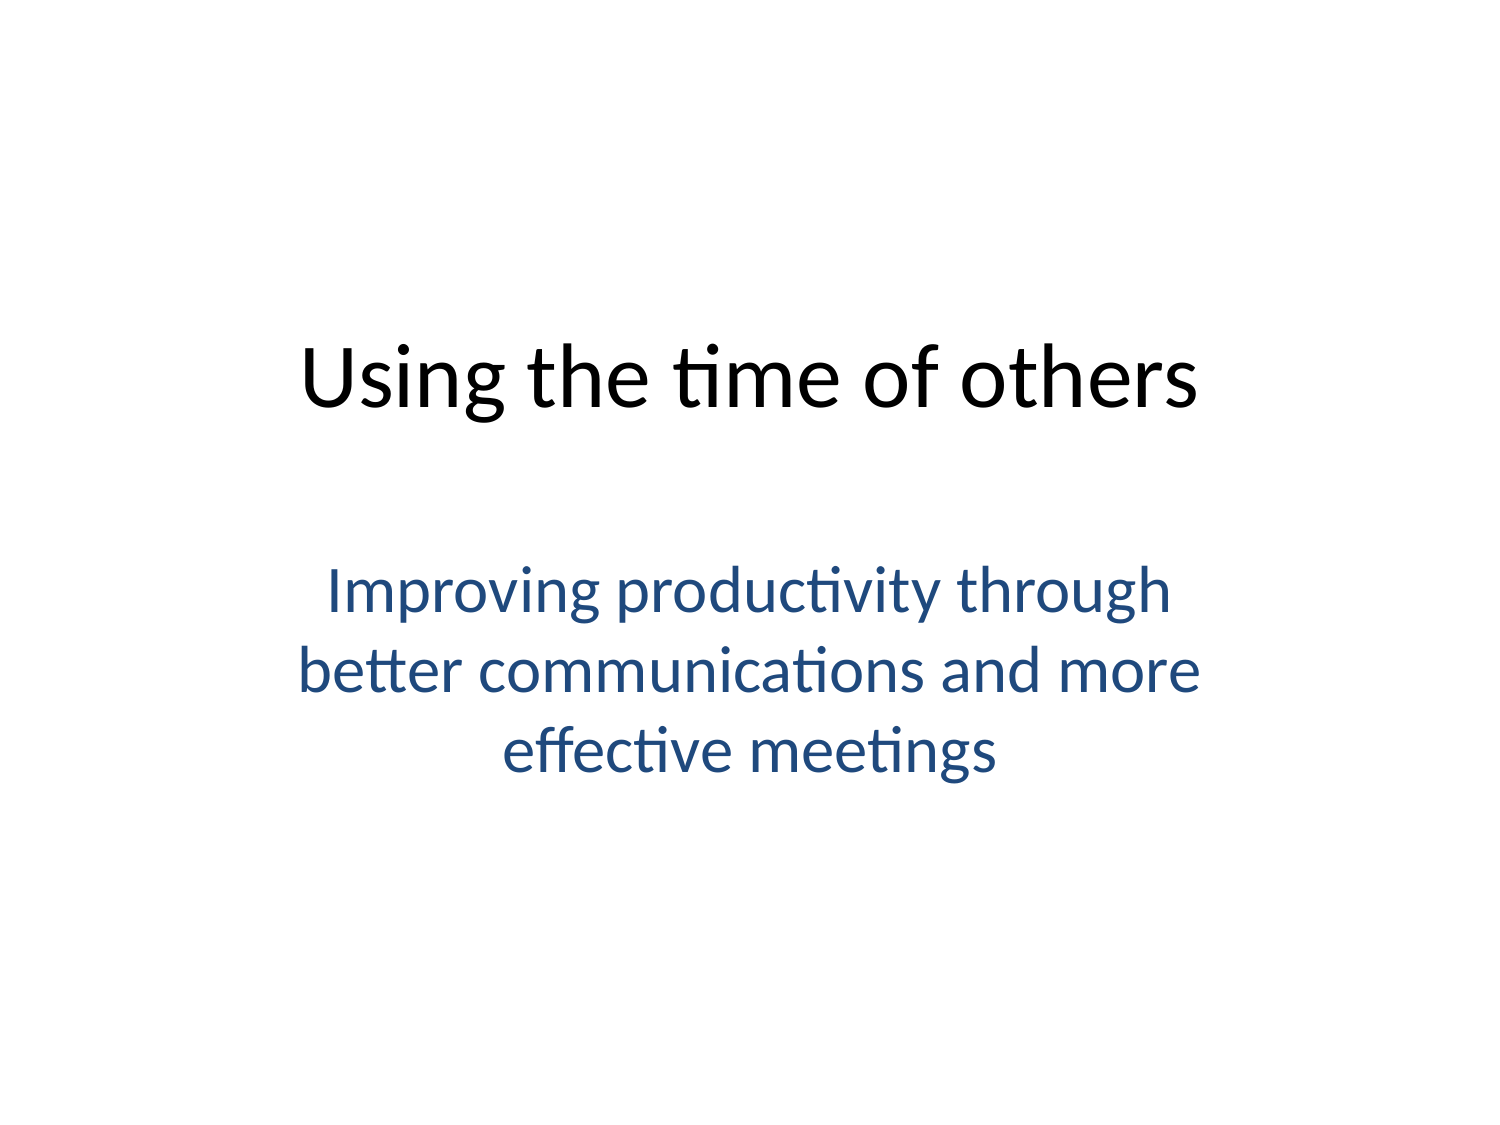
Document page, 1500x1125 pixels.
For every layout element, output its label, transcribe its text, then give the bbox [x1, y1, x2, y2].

title Using the time of others [112, 249, 1388, 492]
subtitle Improving productivity through better communications and more effective meetings [225, 537, 1275, 826]
